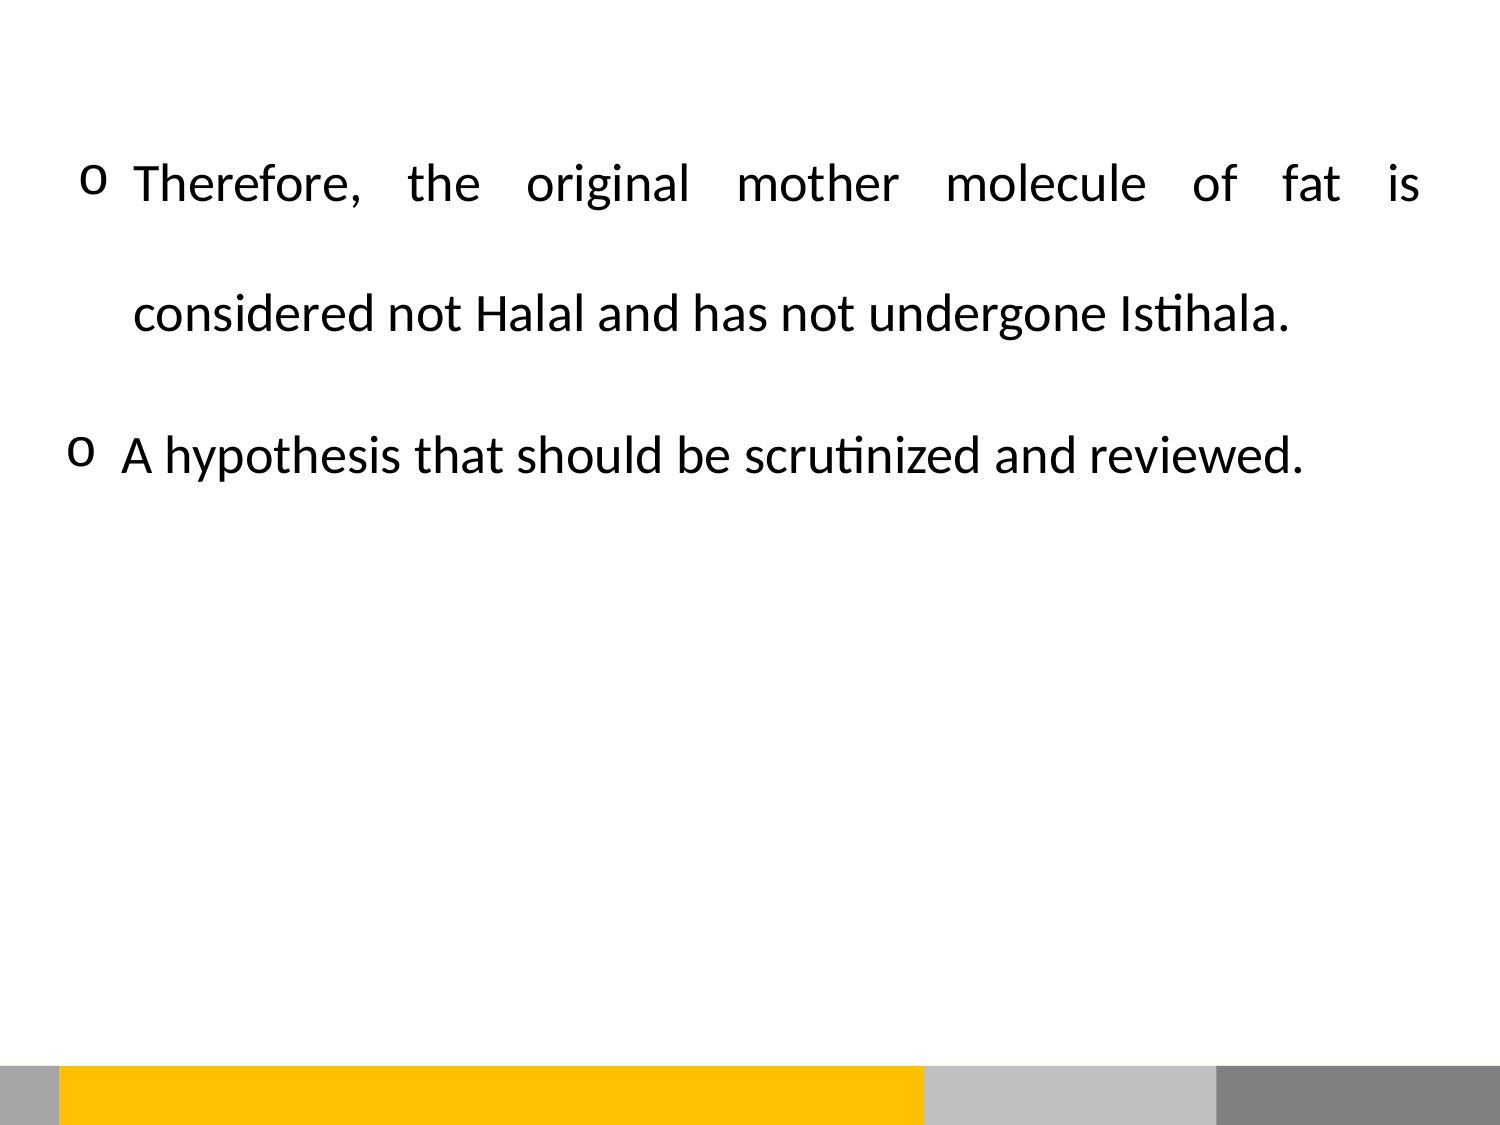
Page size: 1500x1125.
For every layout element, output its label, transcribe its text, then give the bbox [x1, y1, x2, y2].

text_box [61, 1064, 921, 1125]
text_box A hypothesis that should be scrutinized and reviewed. [50, 346, 1425, 492]
text_box [1214, 1064, 1500, 1125]
text_box [921, 1064, 1214, 1125]
text_box Therefore, the original mother molecule of fat is considered not Halal and has not undergone Istihala. [62, 74, 1438, 350]
text_box [0, 1064, 61, 1125]
